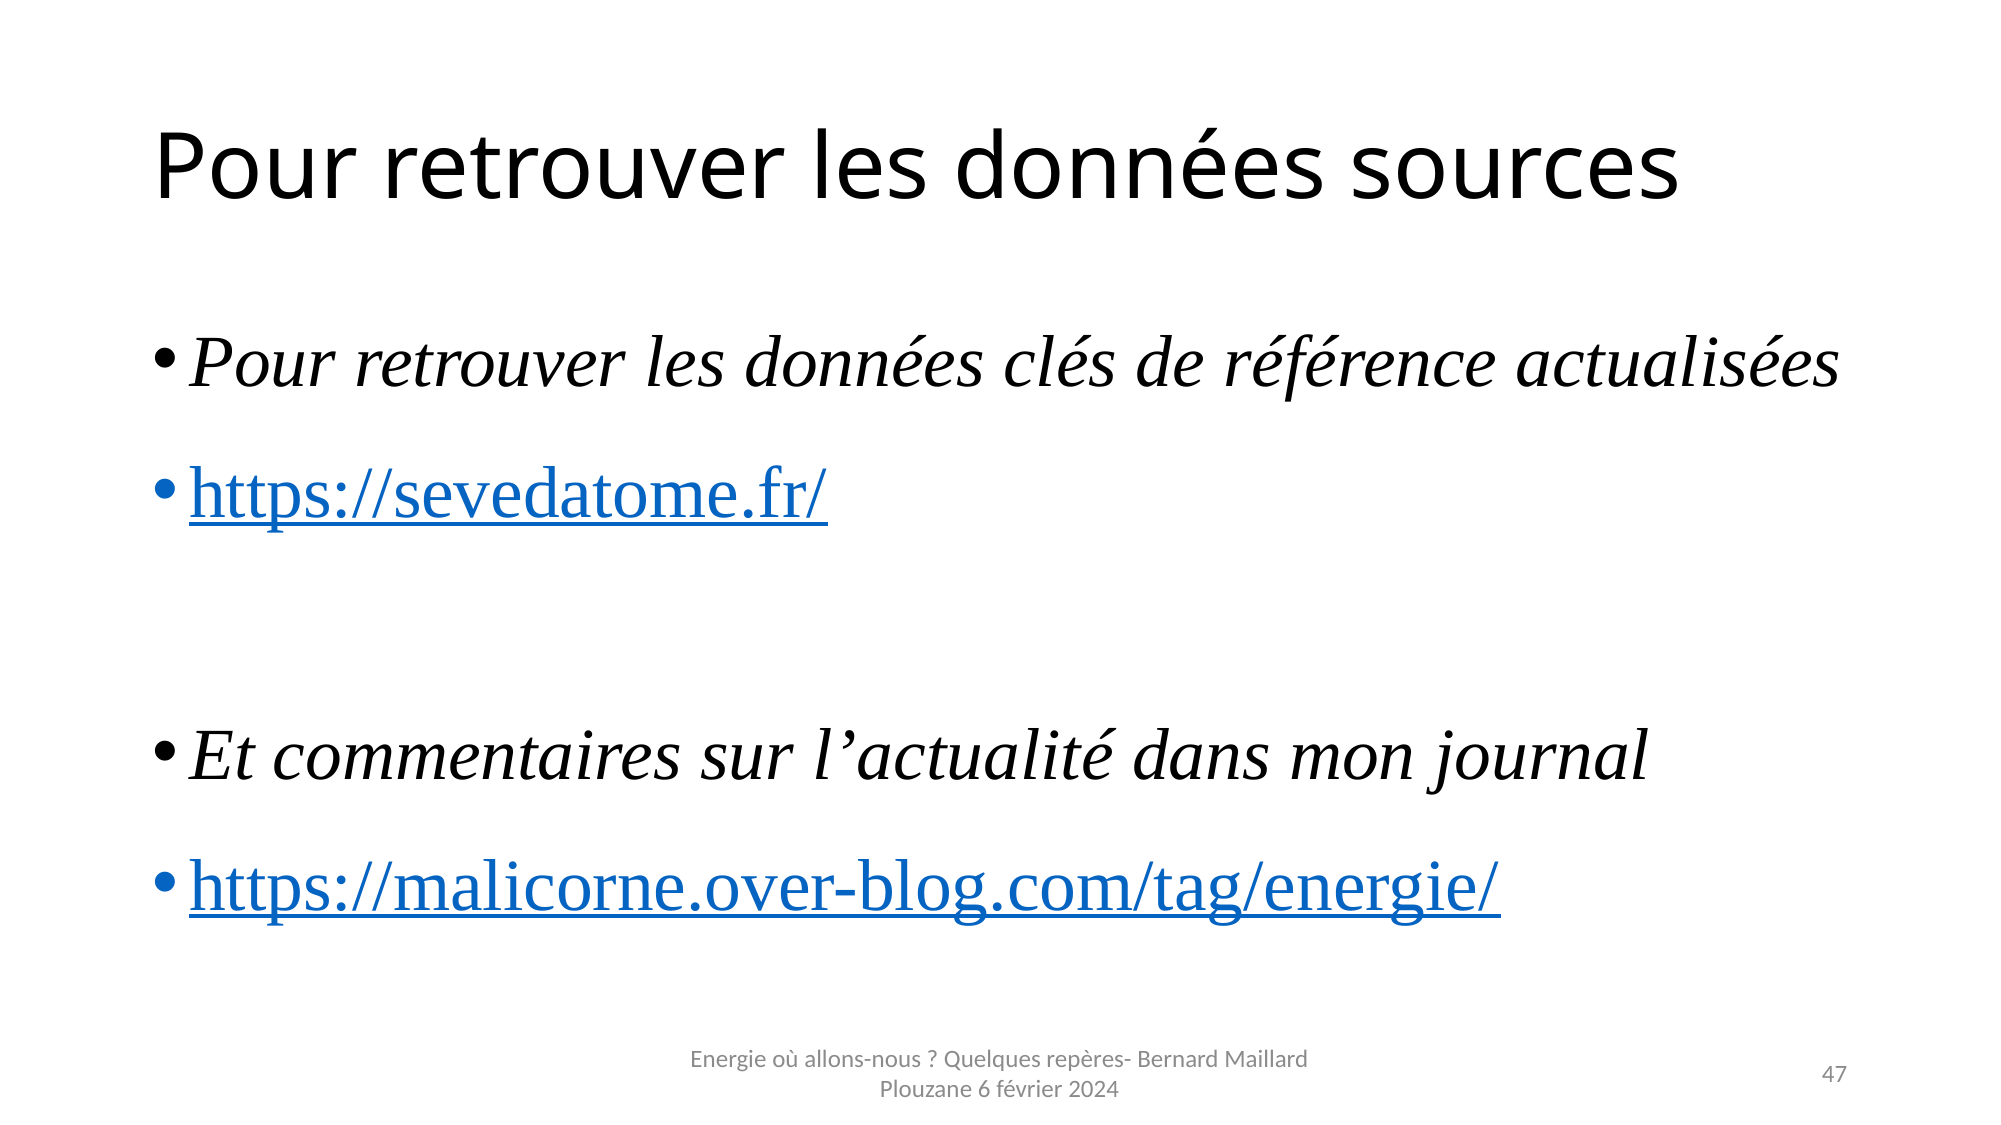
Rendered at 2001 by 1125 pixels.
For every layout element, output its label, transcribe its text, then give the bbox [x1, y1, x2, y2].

list Pour retrouver les données clés de référence actualisées https://sevedatome.fr/ Et commentaires sur l’actualité dans mon journal https://malicorne.over-blog.com/tag/energie/ [137, 299, 1863, 1014]
footer Energie où allons-nous ? Quelques repères- Bernard Maillard Plouzane 6 février 2024 [662, 1042, 1338, 1103]
title Pour retrouver les données sources [137, 59, 1863, 278]
slide_number 47 [1412, 1042, 1863, 1103]
